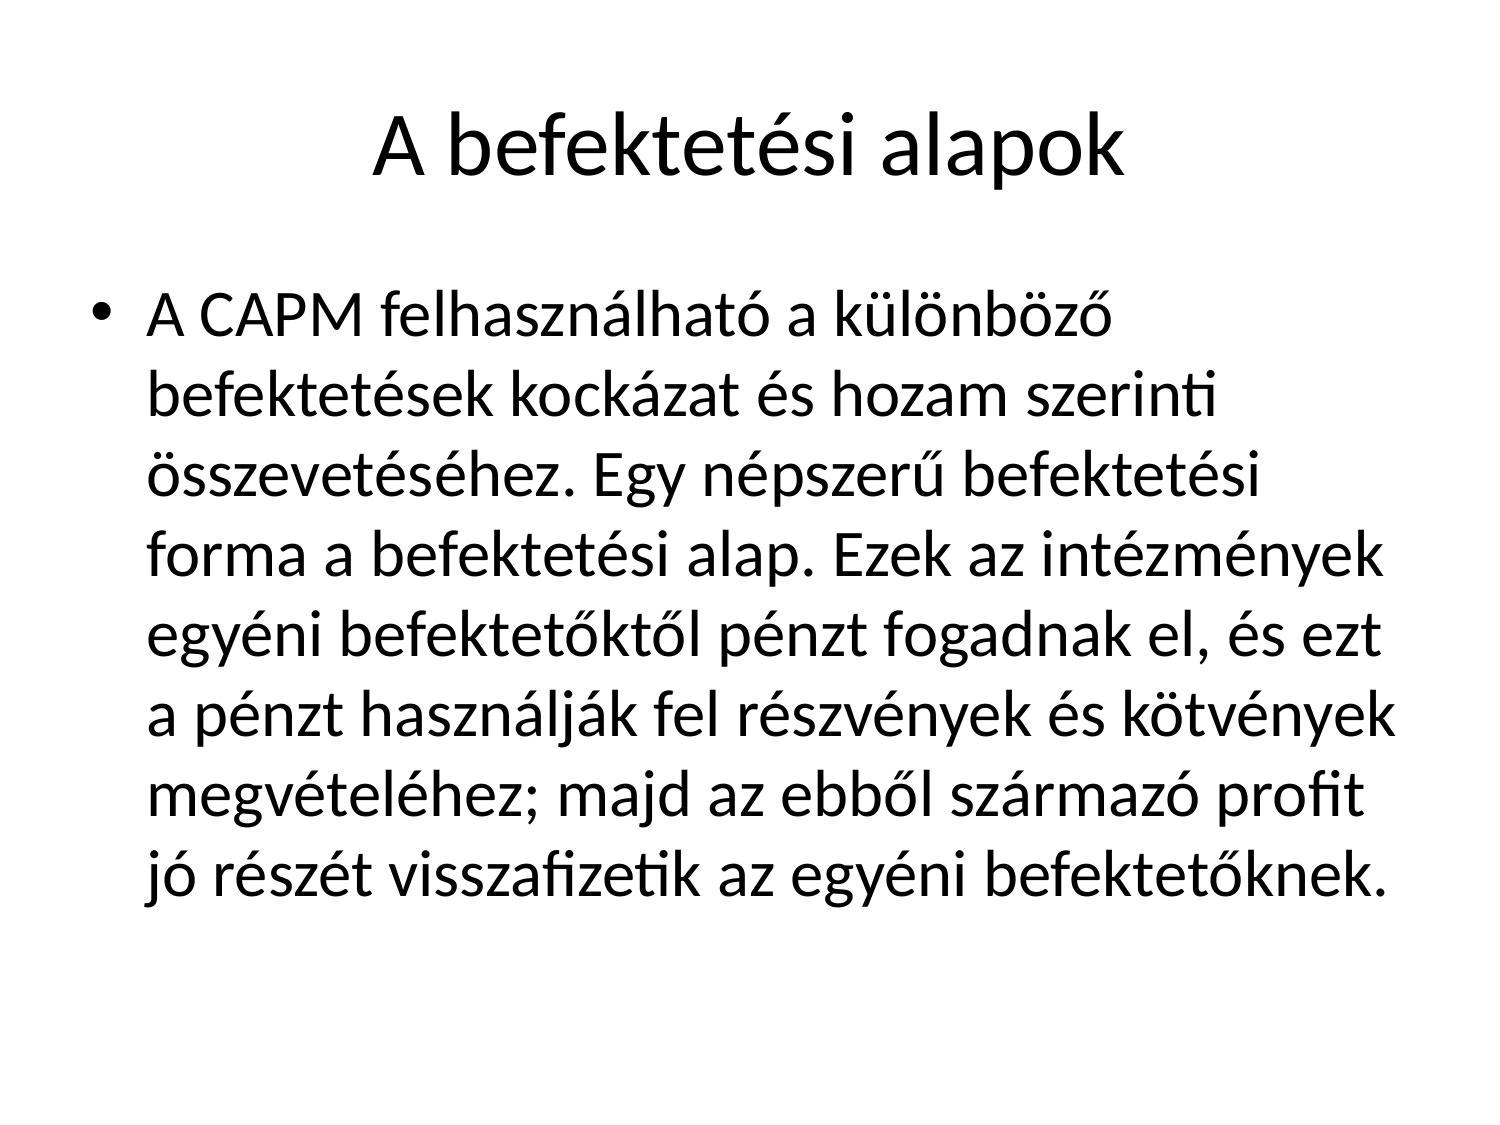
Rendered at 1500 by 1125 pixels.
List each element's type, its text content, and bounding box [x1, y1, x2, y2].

list A CAPM felhasználható a különböző befektetések kockázat és hozam szerinti összevetéséhez. Egy népszerű befektetési forma a befektetési alap. Ezek az intézmények egyéni befektetőktől pénzt fogadnak el, és ezt a pénzt használják fel részvények és kötvények megvételéhez; majd az ebből származó profit jó részét visszafizetik az egyéni befektetőknek. [75, 262, 1425, 1005]
title A befektetési alapok [75, 45, 1425, 233]
